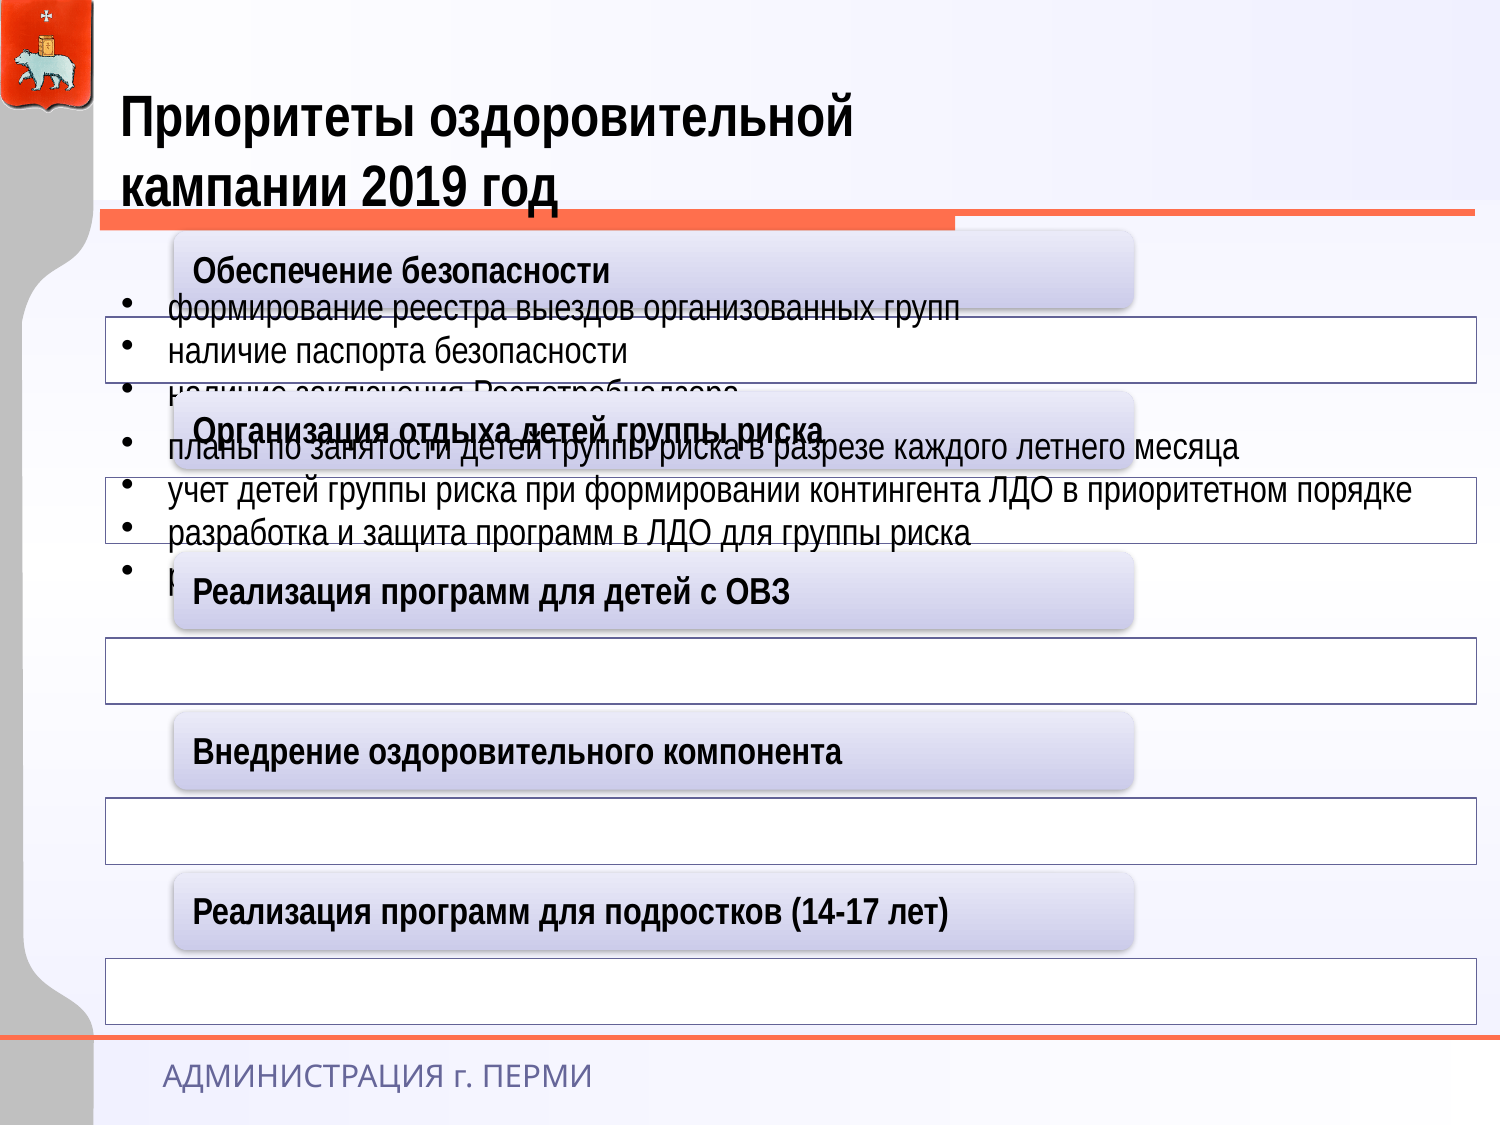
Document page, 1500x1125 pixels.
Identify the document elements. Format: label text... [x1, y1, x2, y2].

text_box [105, 222, 1477, 1025]
picture [0, 0, 94, 113]
text_box Приоритеты оздоровительной кампании 2019 год [105, 70, 938, 221]
